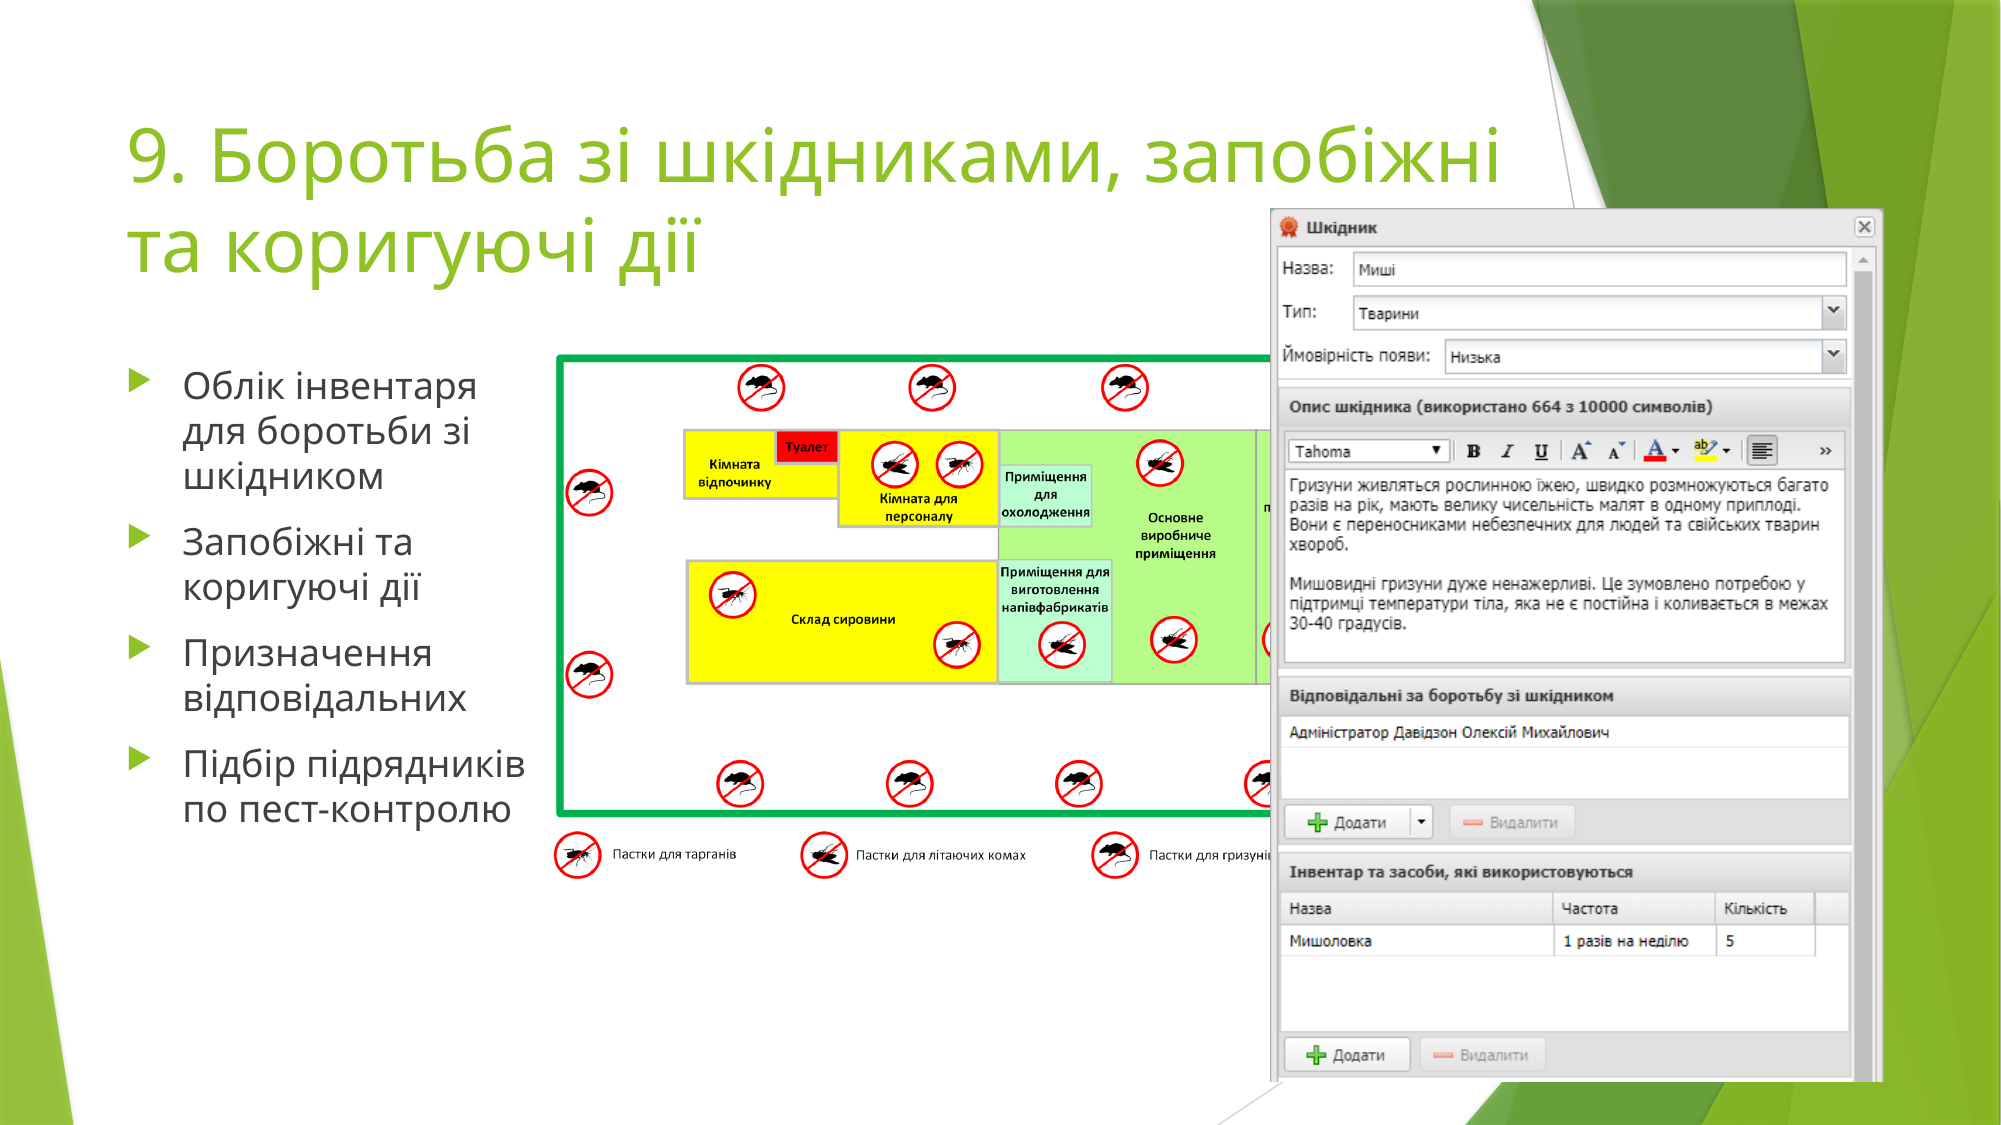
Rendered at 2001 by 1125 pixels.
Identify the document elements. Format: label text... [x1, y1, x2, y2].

title 9. Боротьба зі шкідниками, запобіжні та коригуючі дії [111, 99, 1522, 317]
list Облік інвентаря для боротьби зі шкідником Запобіжні та коригуючі дії Призначення відповідальних Підбір підрядників по пест-контролю [111, 354, 543, 992]
picture [552, 207, 1884, 1082]
